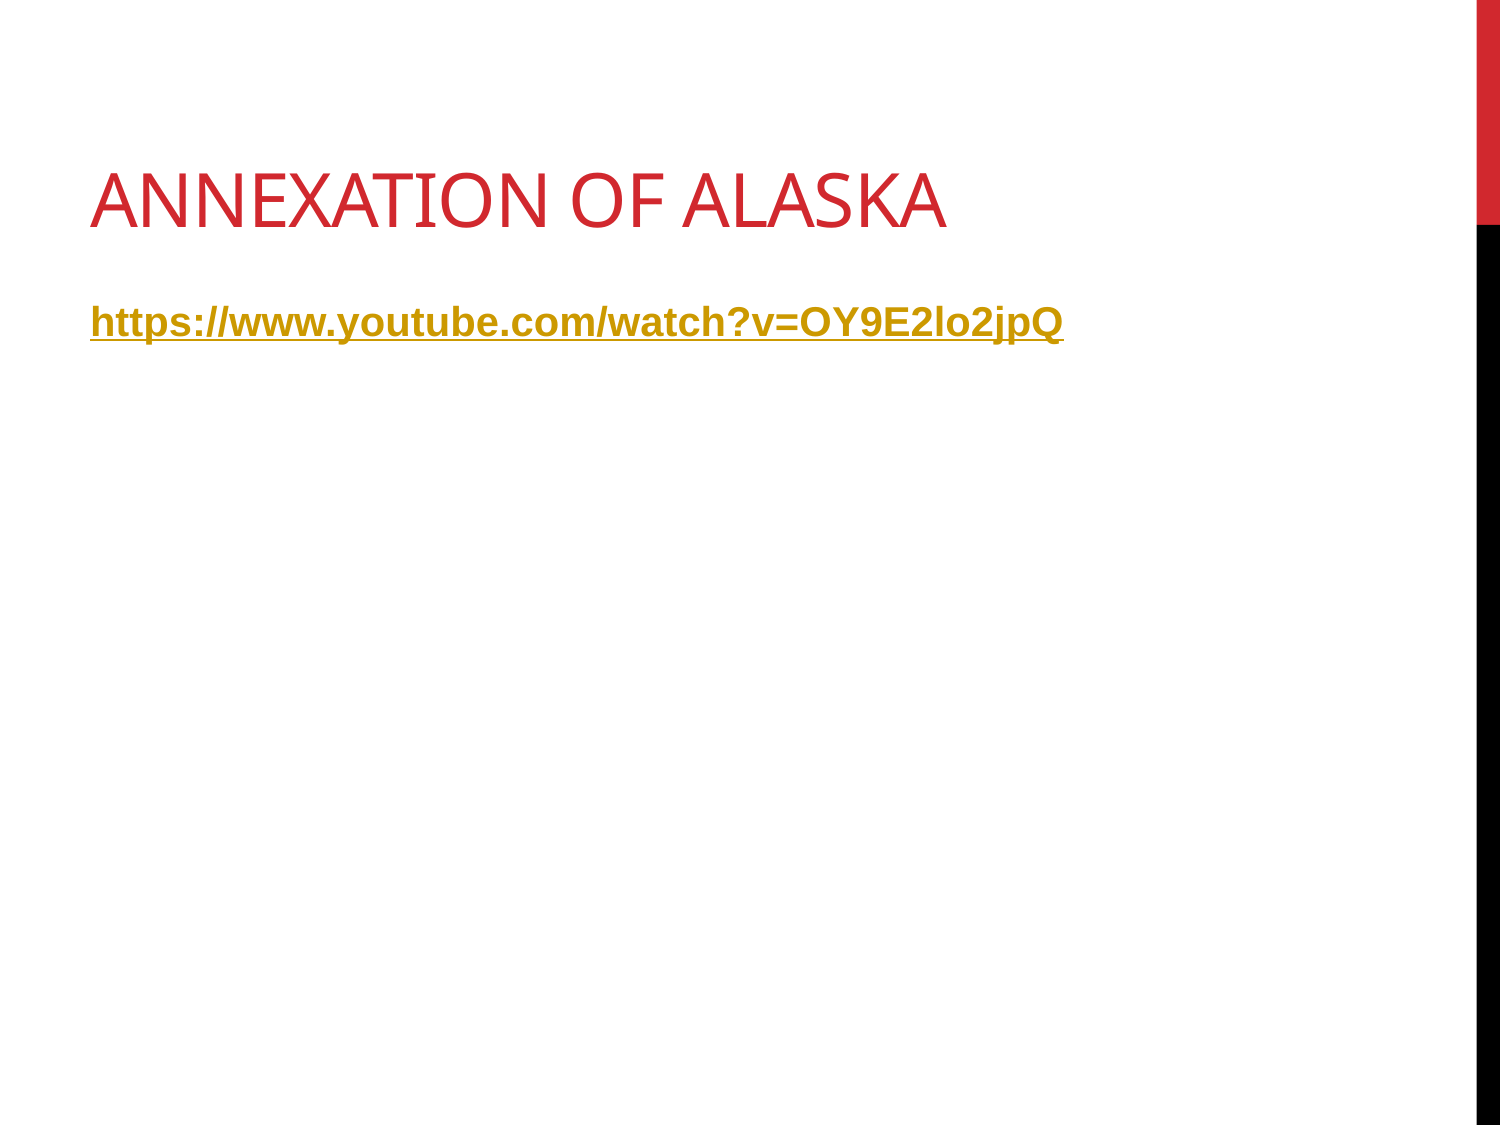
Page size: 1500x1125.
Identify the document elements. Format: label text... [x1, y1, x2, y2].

title Annexation of Alaska [75, 25, 1025, 250]
list https://www.youtube.com/watch?v=OY9E2lo2jpQ [75, 287, 1325, 1005]
